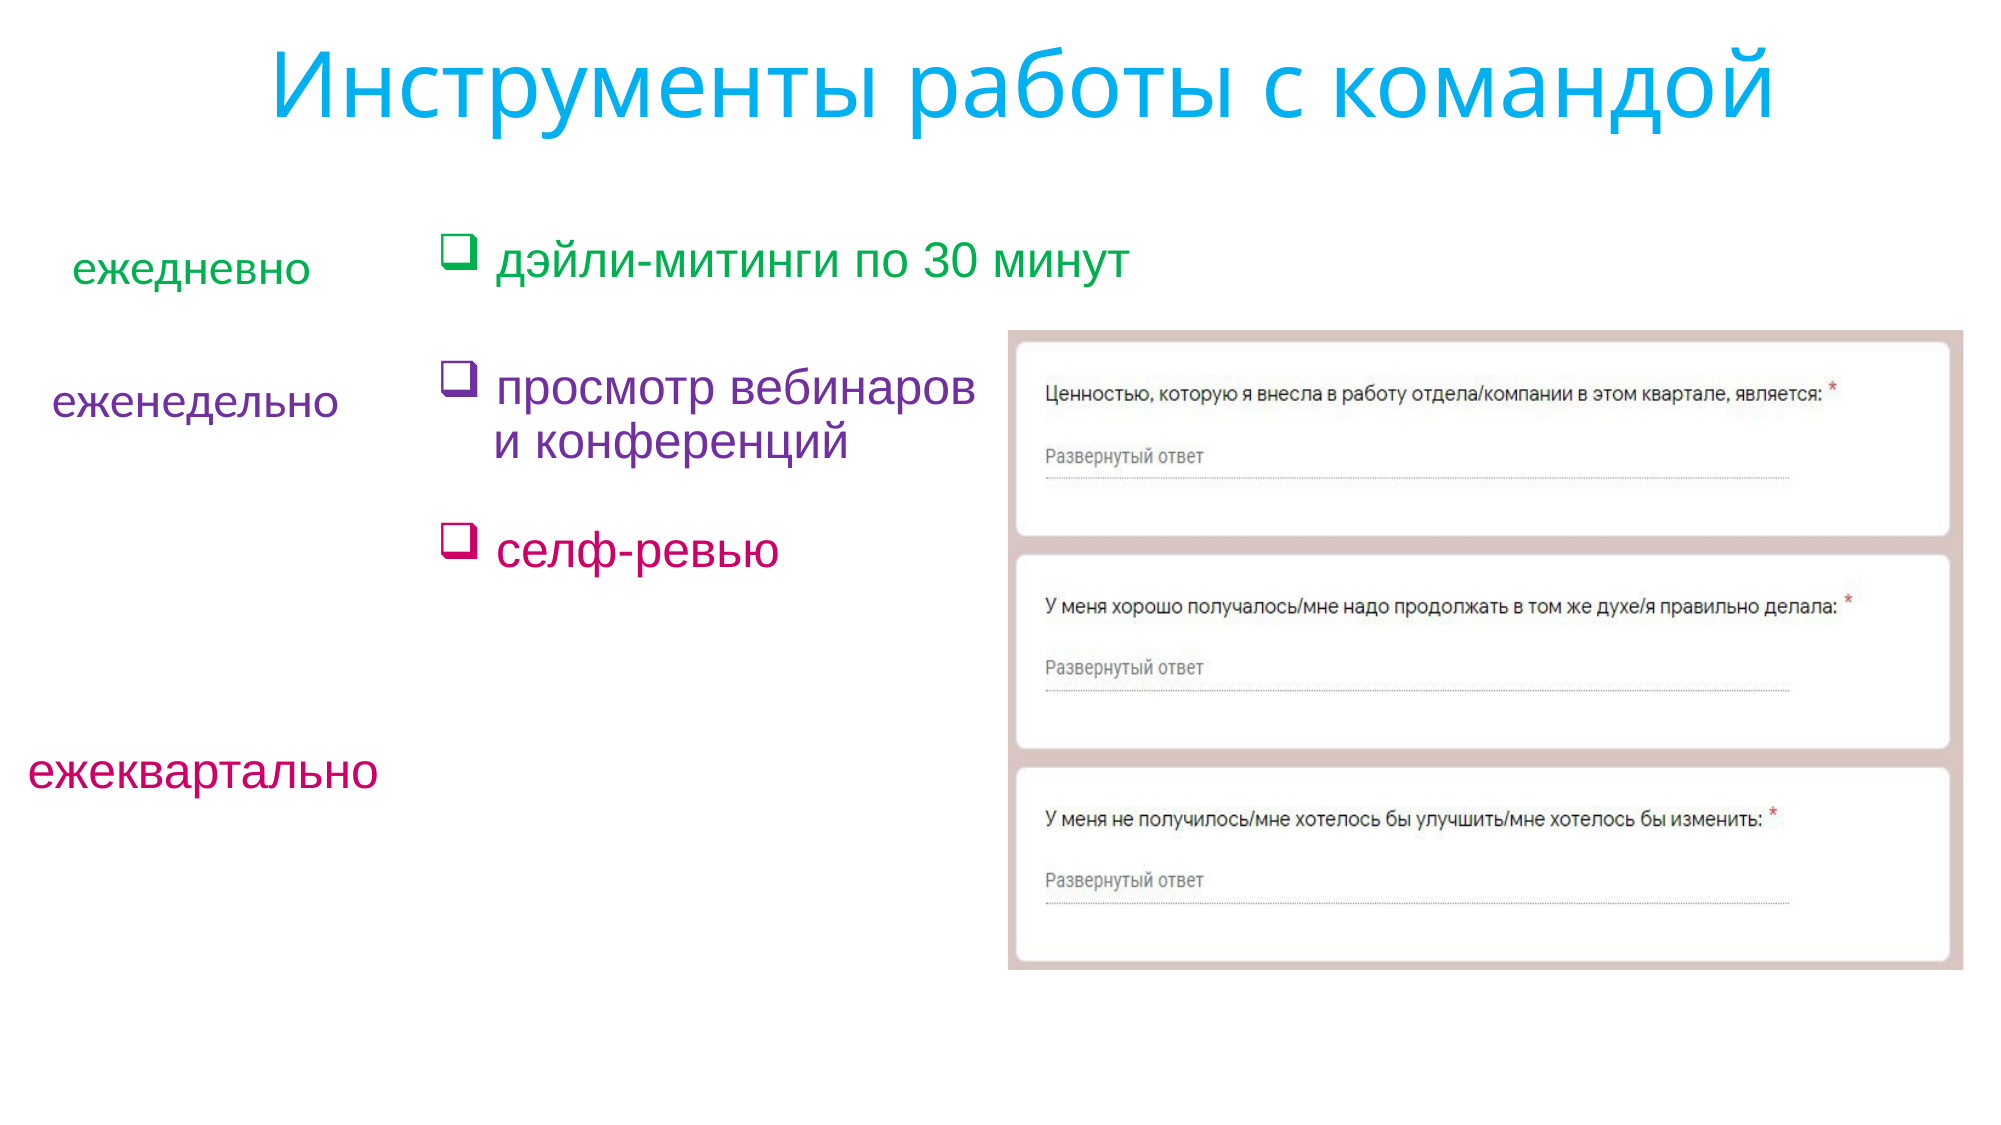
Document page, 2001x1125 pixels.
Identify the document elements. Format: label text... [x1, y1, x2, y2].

text_box просмотр вебинаров и конференций [422, 354, 1007, 506]
text_box ежеквартально [12, 730, 394, 806]
title Инструменты работы с командой [114, 0, 1933, 199]
picture [1007, 330, 1964, 970]
text_box дэйли-митинги по 30 минут [422, 226, 1162, 302]
text_box селф-ревью [422, 516, 805, 587]
text_box еженедельно [37, 359, 355, 435]
text_box ежедневно [57, 226, 326, 302]
